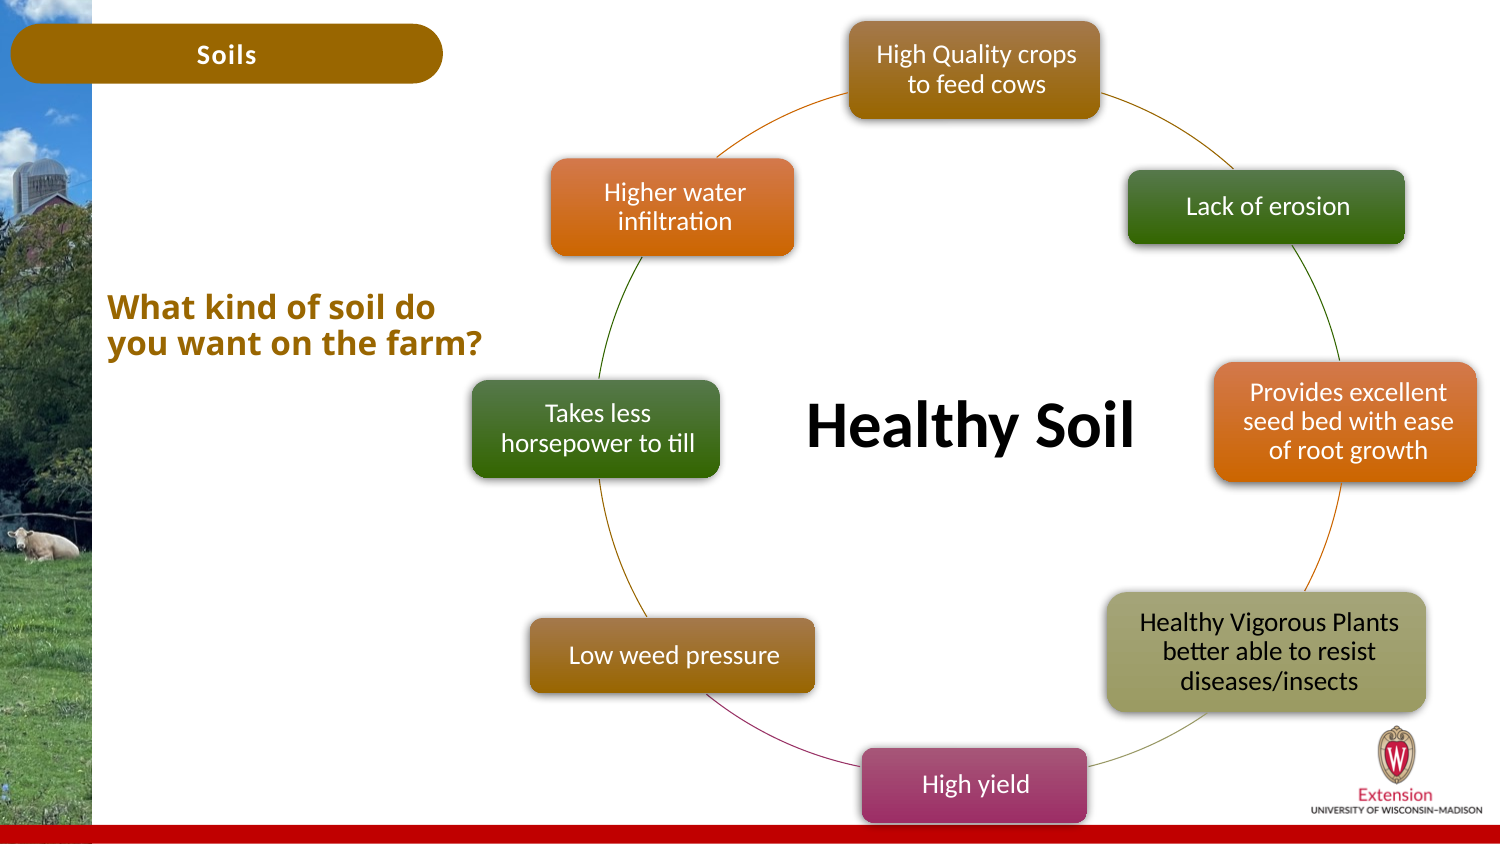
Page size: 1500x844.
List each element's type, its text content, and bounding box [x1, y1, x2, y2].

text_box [218, 12, 1500, 832]
picture [0, 0, 92, 824]
title What kind of soil do you want on the farm? [92, 270, 218, 383]
